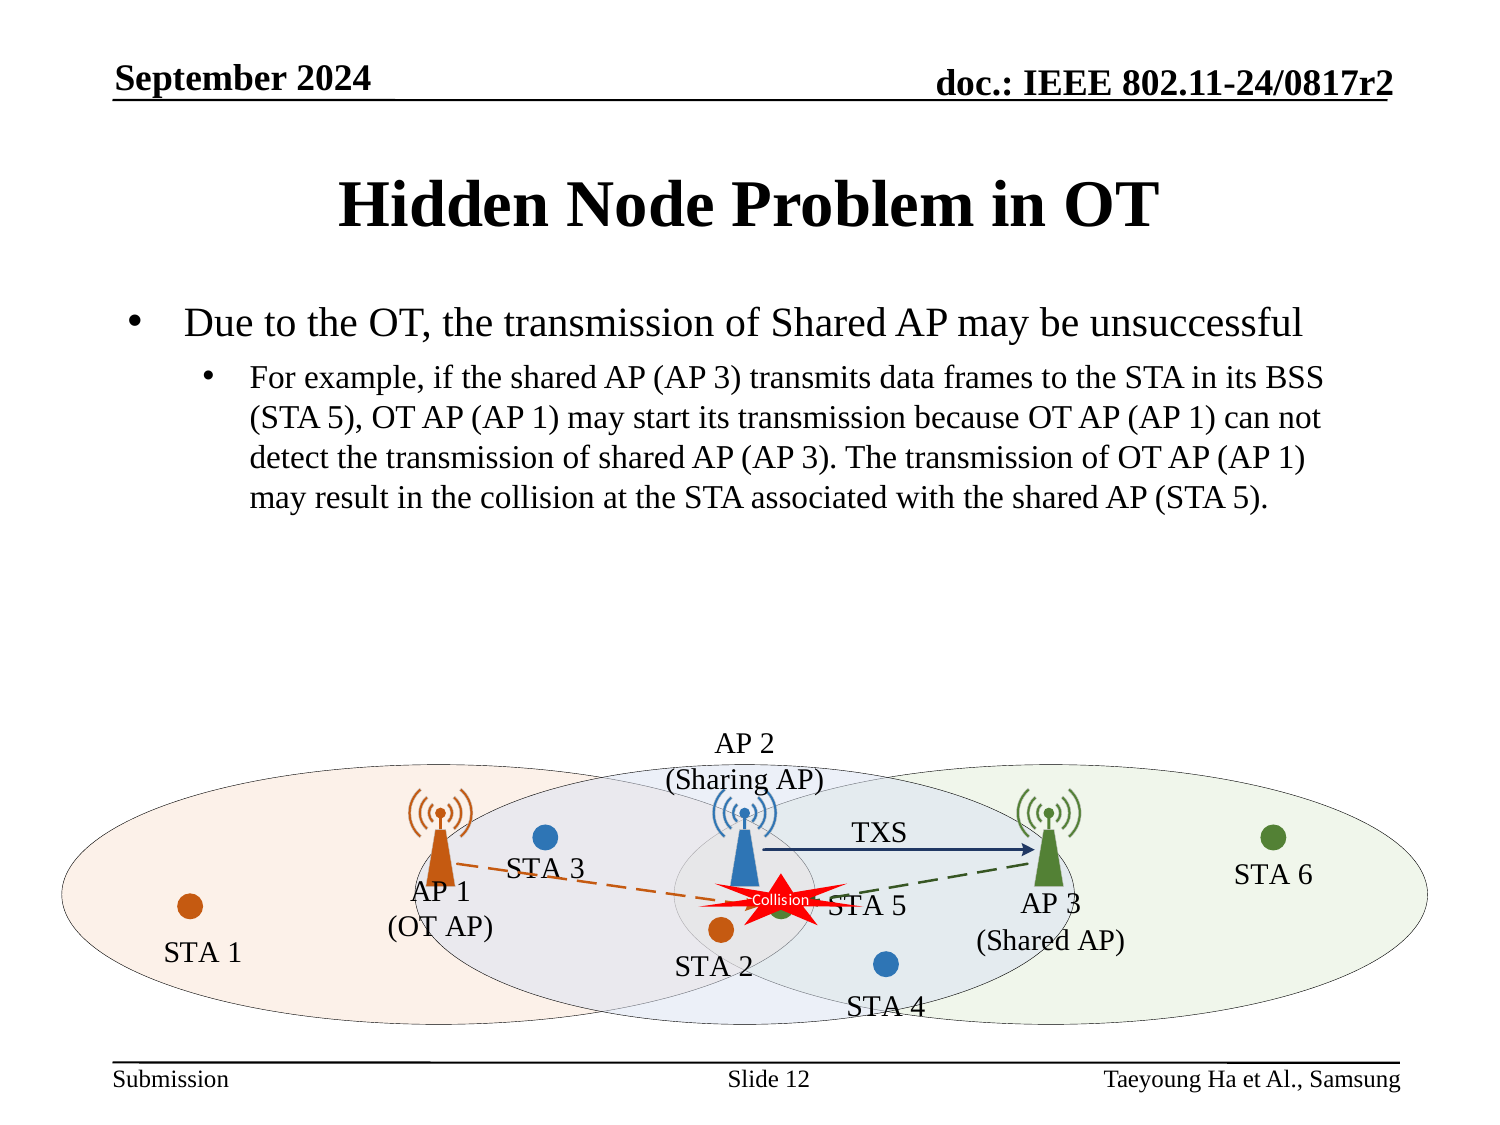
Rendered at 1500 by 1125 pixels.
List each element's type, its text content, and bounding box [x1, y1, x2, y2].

list Due to the OT, the transmission of Shared AP may be unsuccessful For example, if the shared AP (AP 3) transmits data frames to the STA in its BSS (STA 5), OT AP (AP 1) may start its transmission because OT AP (AP 1) can not detect the transmission of shared AP (AP 3). The transmission of OT AP (AP 1) may result in the collision at the STA associated with the shared AP (STA 5). [112, 286, 1388, 715]
slide_number Slide 12 [712, 1061, 826, 1123]
picture [58, 716, 1429, 1040]
title Hidden Node Problem in OT [112, 112, 1388, 286]
footer Taeyoung Ha et Al., Samsung [878, 1061, 1402, 1093]
